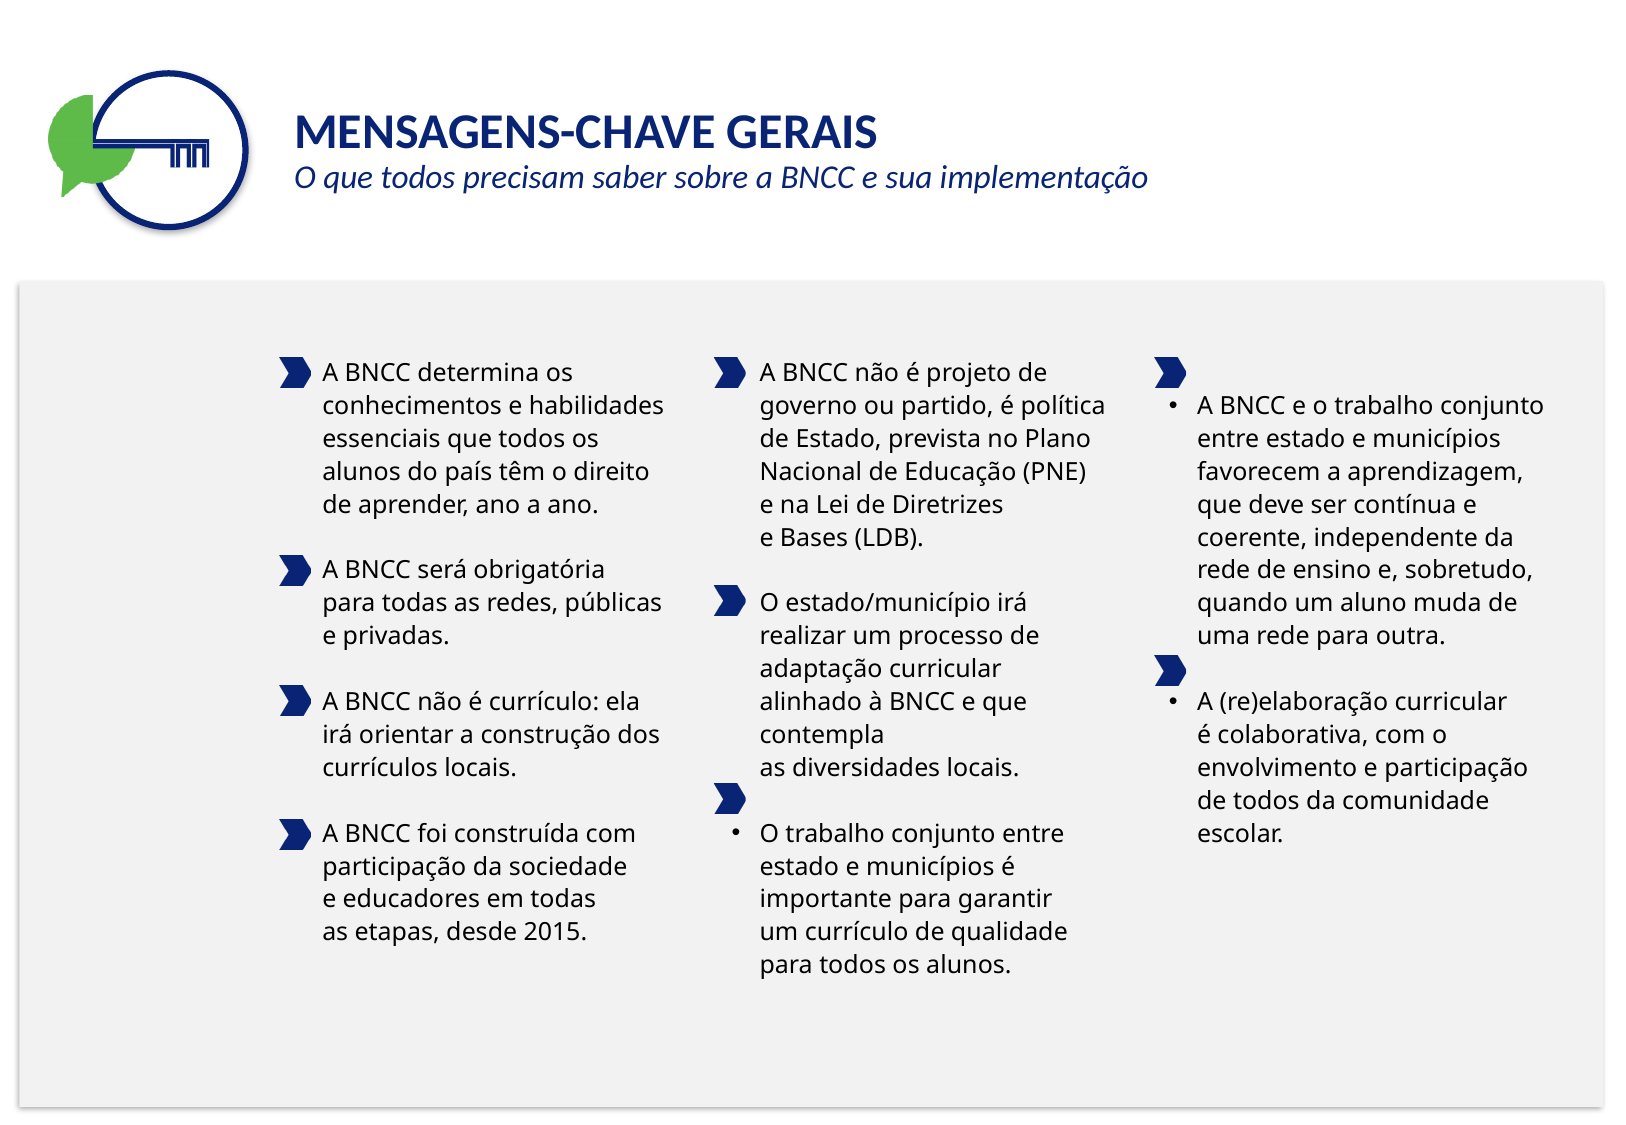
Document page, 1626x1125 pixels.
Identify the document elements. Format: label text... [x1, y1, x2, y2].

text_box [19, 280, 1604, 1108]
picture [278, 554, 312, 586]
picture [713, 357, 746, 389]
picture [713, 783, 746, 814]
picture [278, 818, 312, 850]
picture [278, 357, 312, 389]
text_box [47, 73, 246, 228]
picture [1153, 655, 1187, 686]
picture [713, 584, 746, 616]
picture [1153, 357, 1187, 389]
text_box MENSAGENS-CHAVE GERAIS O que todos precisam saber sobre a BNCC e sua implementação [279, 98, 1528, 226]
text_box A BNCC determina os conhecimentos e habilidades essenciais que todos os alunos do país têm o direito de aprender, ano a ano. A BNCC será obrigatória para todas as redes, públicas e privadas. A BNCC não é currículo: ela irá orientar a construção dos currículos locais. A BNCC foi construída com participação da sociedade e educadores em todas as etapas, desde 2015. A BNCC não é projeto de governo ou partido, é política de Estado, prevista no Plano Nacional de Educação (PNE) e na Lei de Diretrizes e Bases (LDB). O estado/município irá realizar um processo de adaptação curricular alinhado à BNCC e que contempla as diversidades locais. O trabalho conjunto entre estado e municípios é importante para garantir um currículo de qualidade para todos os alunos. A BNCC e o trabalho conjunto entre estado e municípios favorecem a aprendizagem, que deve ser contínua e coerente, independente da rede de ensino e, sobretudo, quando um aluno muda de uma rede para outra. A (re)elaboração curricular é colaborativa, com o envolvimento e participação de todos da comunidade escolar. [279, 346, 1563, 1003]
picture [278, 685, 312, 716]
